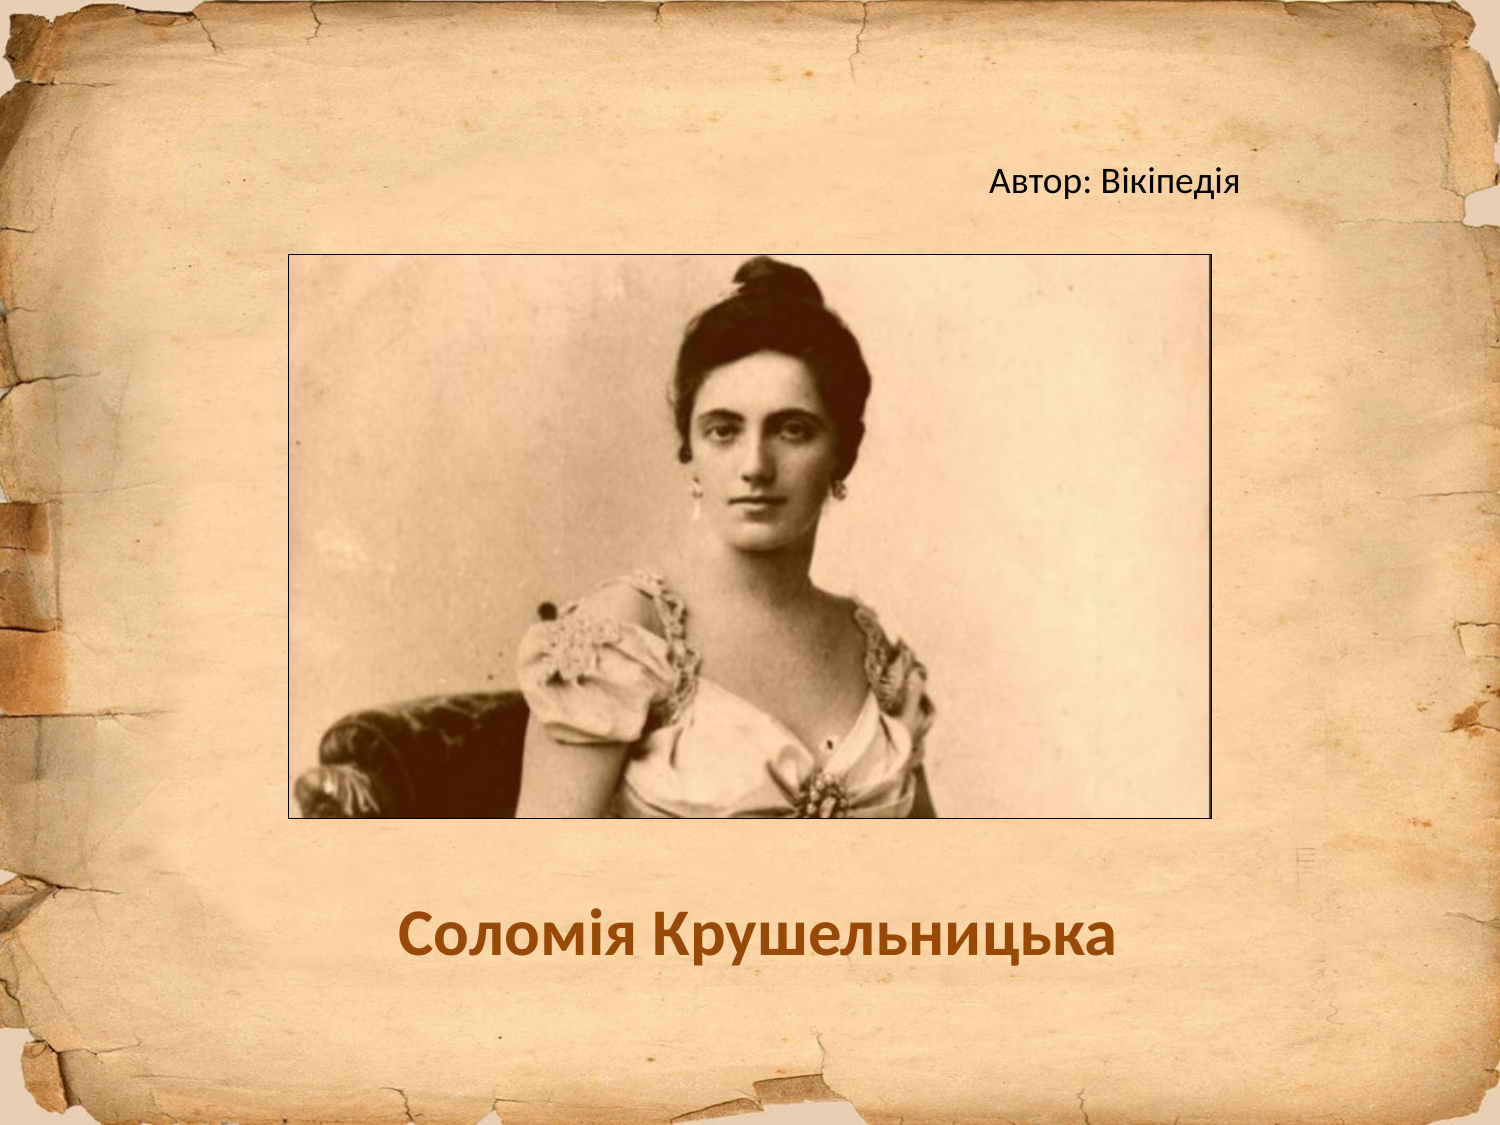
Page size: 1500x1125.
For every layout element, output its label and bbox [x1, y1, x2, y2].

list [288, 255, 1212, 819]
picture [0, 0, 1500, 1125]
